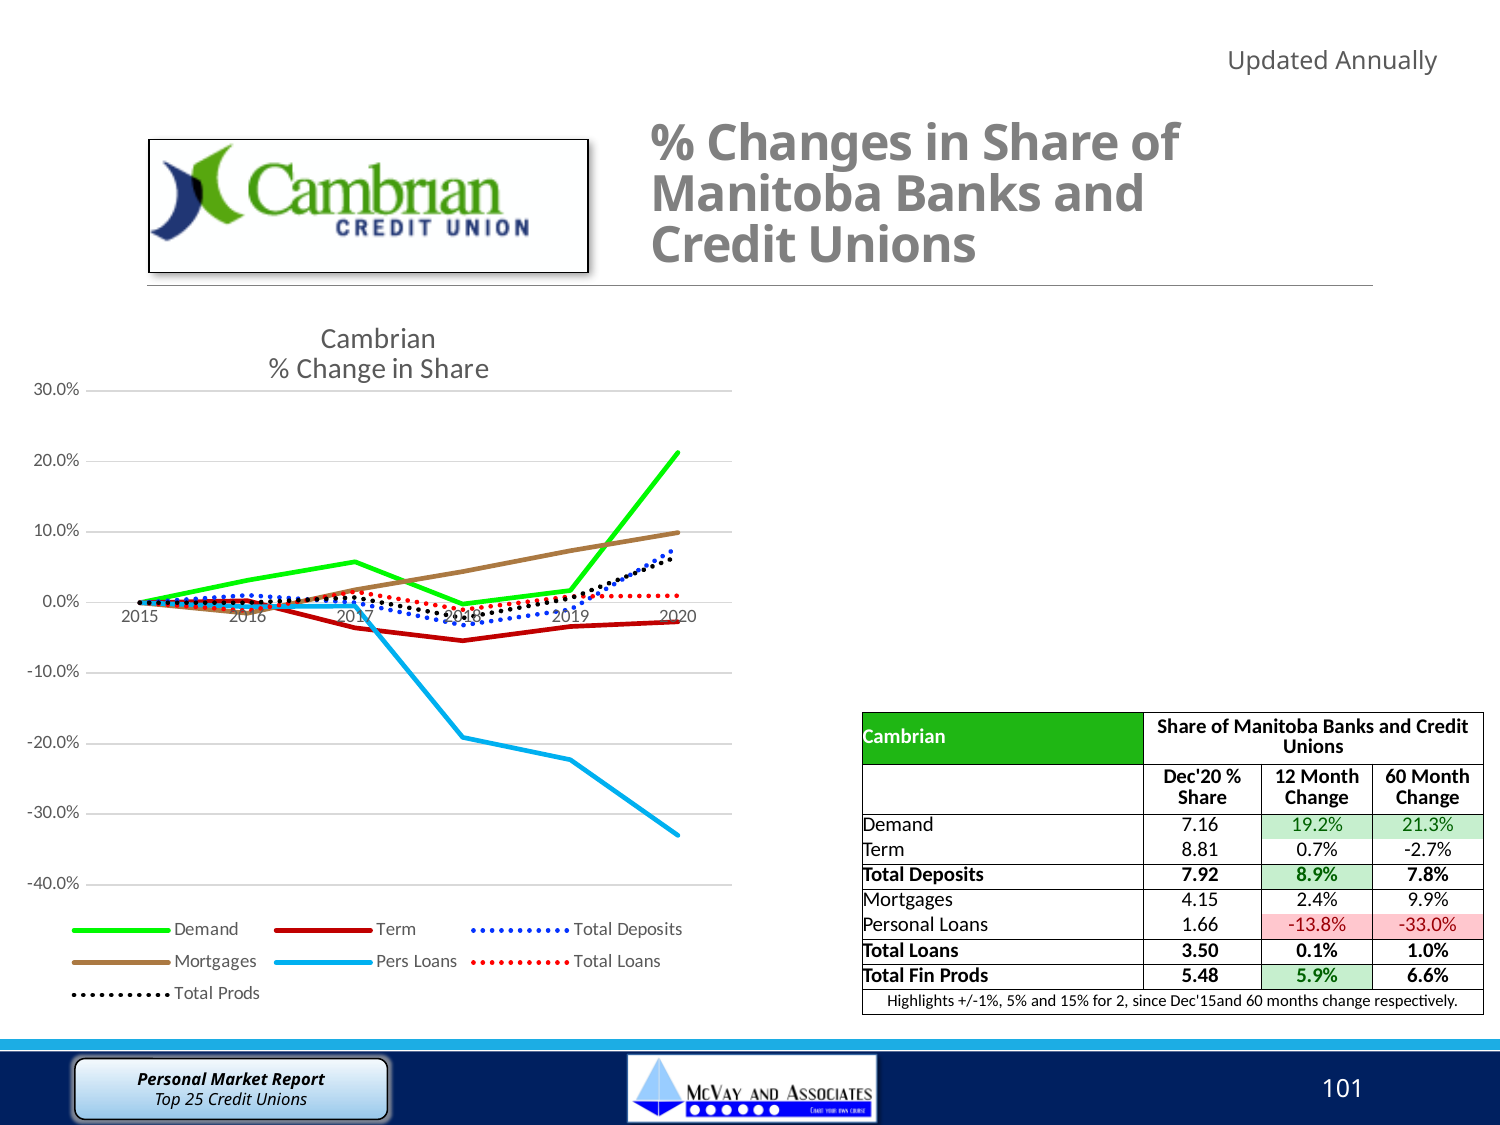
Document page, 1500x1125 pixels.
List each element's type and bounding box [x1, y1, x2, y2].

table_cell [1144, 865, 1261, 889]
table_cell [863, 890, 1143, 939]
table_cell [1144, 965, 1261, 989]
text_box [1212, 37, 1453, 83]
picture [149, 139, 588, 273]
table_cell [1373, 890, 1483, 939]
table_header [863, 713, 1143, 764]
table_cell [1262, 890, 1372, 939]
table_cell [1144, 765, 1261, 814]
table_cell [1144, 815, 1261, 864]
table_cell [1144, 940, 1261, 964]
table_cell [1373, 865, 1483, 889]
table_cell [1262, 965, 1372, 989]
table_cell [863, 965, 1143, 989]
table_cell [863, 865, 1143, 889]
table_cell [1373, 965, 1483, 989]
table_cell [1373, 815, 1483, 864]
title [635, 17, 1211, 280]
table_cell [1262, 815, 1372, 864]
table_cell [1373, 940, 1483, 964]
table_cell [1262, 765, 1372, 814]
table_cell [1144, 890, 1261, 939]
chart [1, 295, 756, 1039]
table_cell [863, 765, 1143, 814]
table_cell [1262, 940, 1372, 964]
table_cell [1373, 765, 1483, 814]
table_cell [863, 990, 1483, 1014]
table_cell [1262, 865, 1372, 889]
slide_number [1218, 1059, 1380, 1120]
table_cell [863, 940, 1143, 964]
table_header [1144, 713, 1483, 764]
table_cell [863, 815, 1143, 864]
